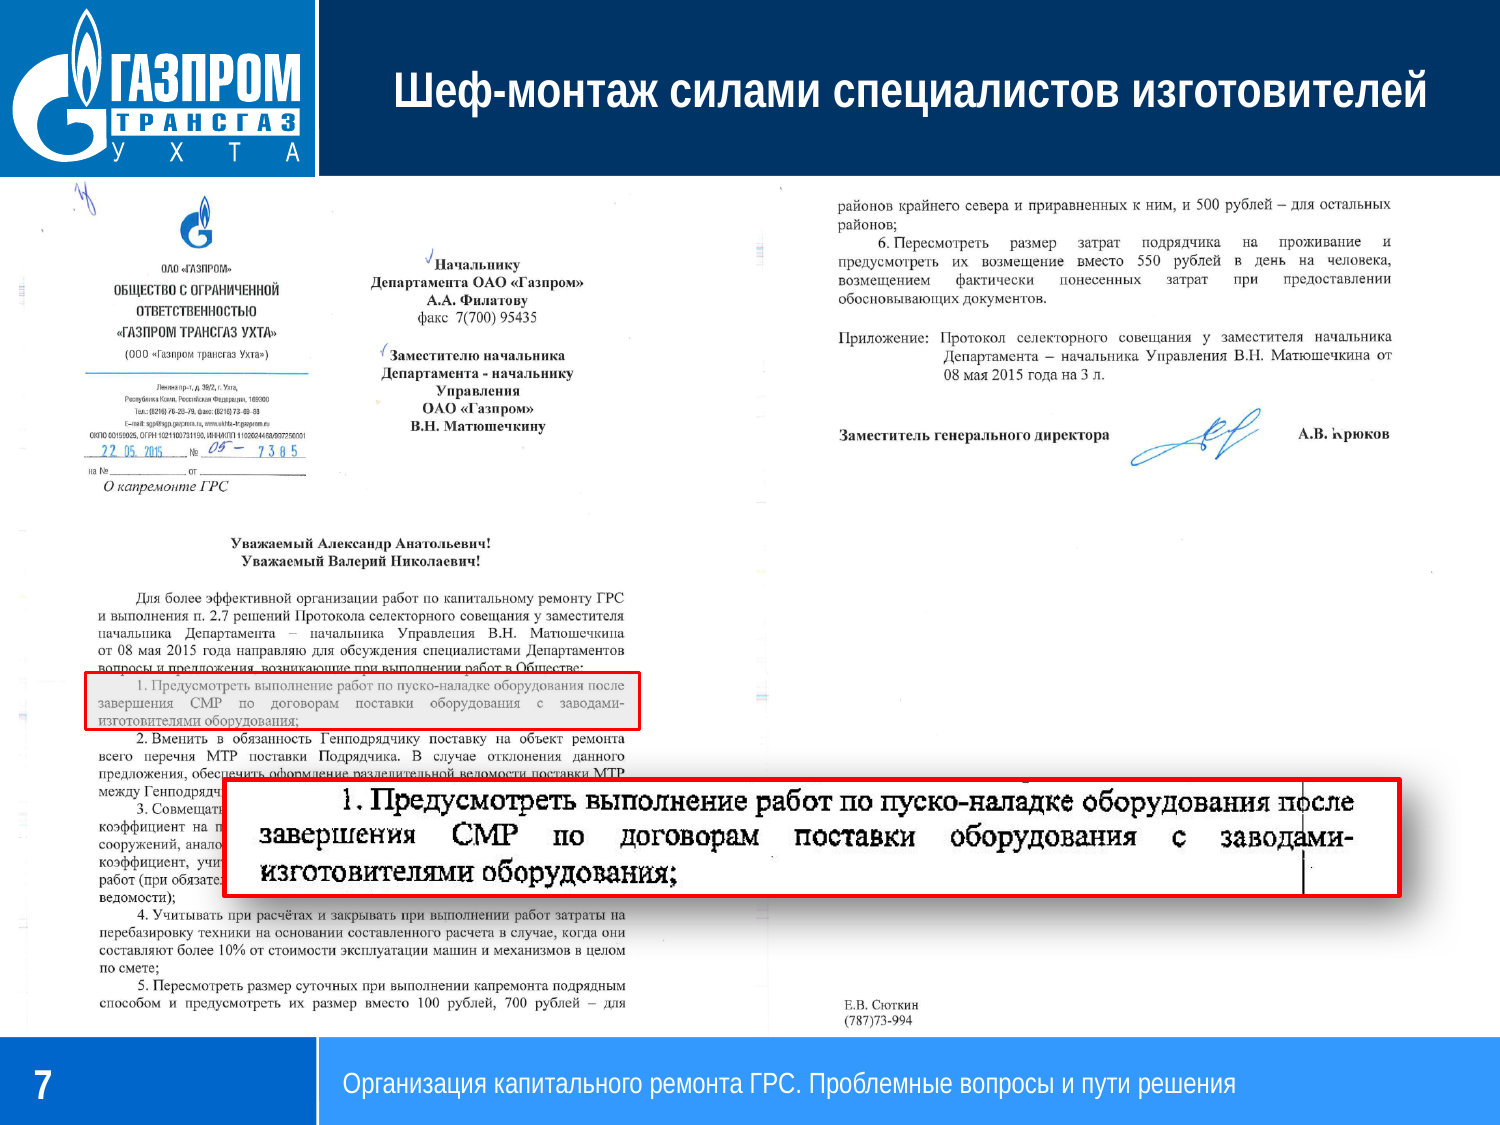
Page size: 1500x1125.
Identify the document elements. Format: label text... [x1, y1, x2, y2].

text_box Шеф-монтаж силами специалистов изготовителей [322, 0, 1500, 176]
text_box 7 [33, 1043, 278, 1122]
picture [18, 176, 1436, 1036]
text_box Организация капитального ремонта ГРС. Проблемные вопросы и пути решения [327, 1057, 1500, 1108]
